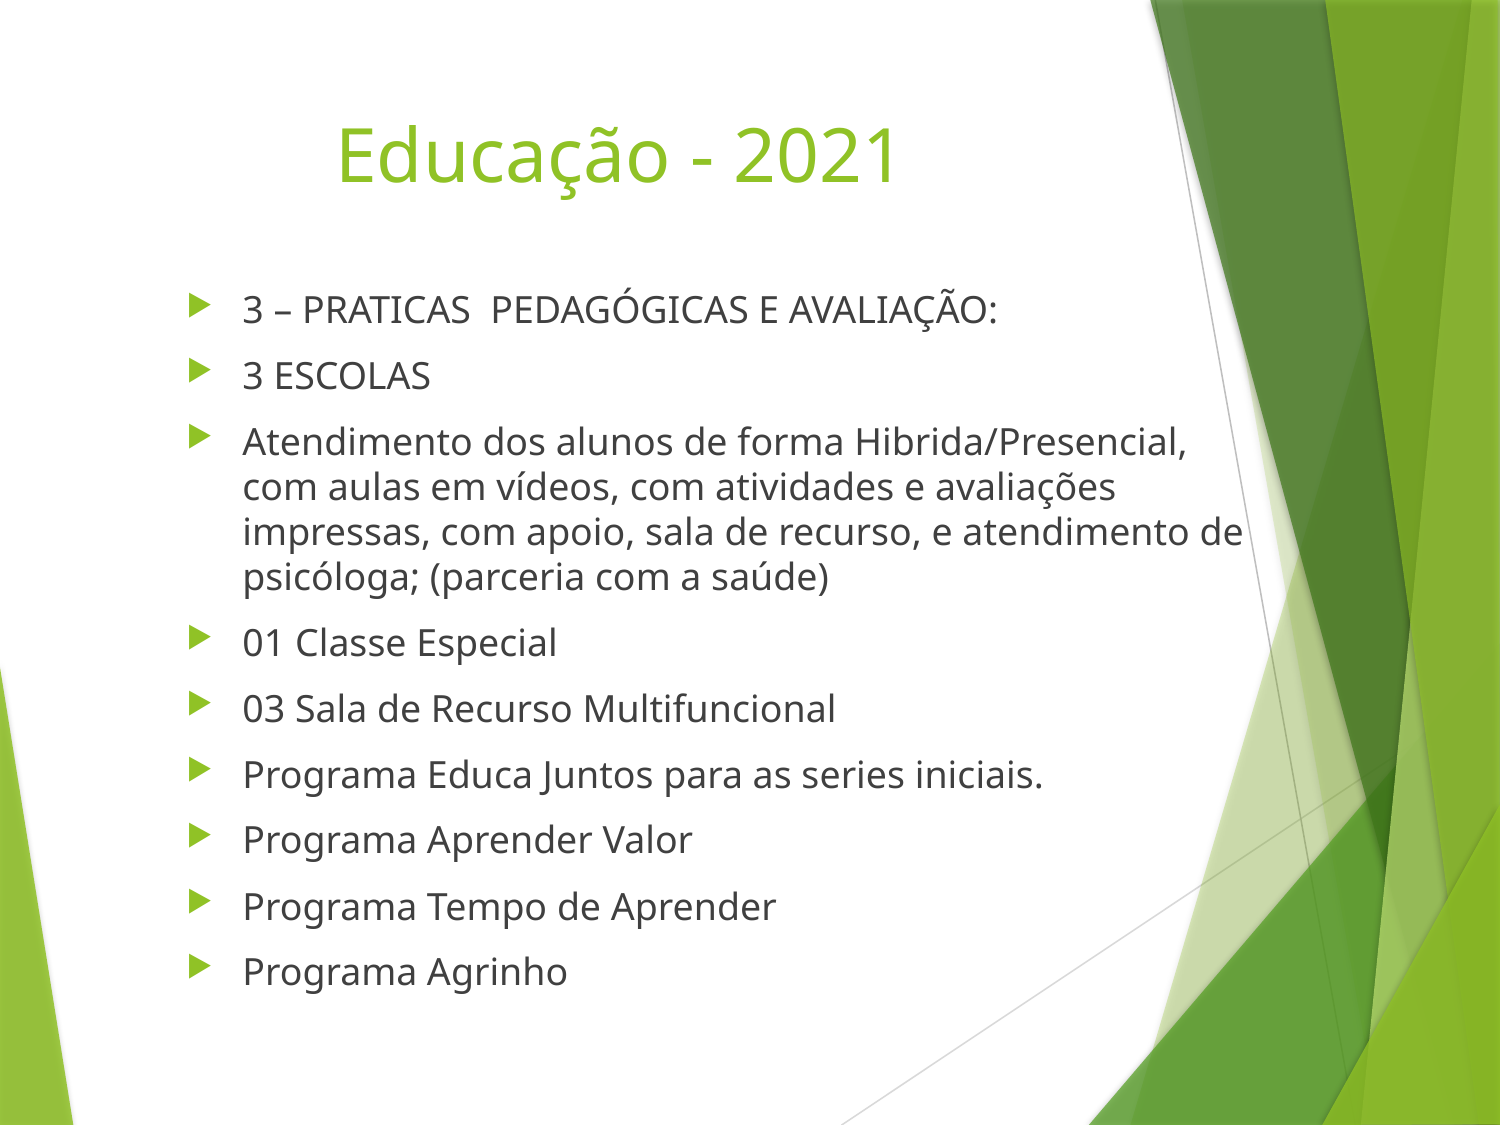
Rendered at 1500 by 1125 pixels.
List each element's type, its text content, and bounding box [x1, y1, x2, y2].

list 3 – PRATICAS PEDAGÓGICAS E AVALIAÇÃO: 3 ESCOLAS Atendimento dos alunos de forma Hibrida/Presencial, com aulas em vídeos, com atividades e avaliações impressas, com apoio, sala de recurso, e atendimento de psicóloga; (parceria com a saúde) 01 Classe Especial 03 Sala de Recurso Multifuncional Programa Educa Juntos para as series iniciais. Programa Aprender Valor Programa Tempo de Aprender Programa Agrinho [171, 278, 1283, 1012]
title Educação - 2021 [99, 99, 1142, 317]
